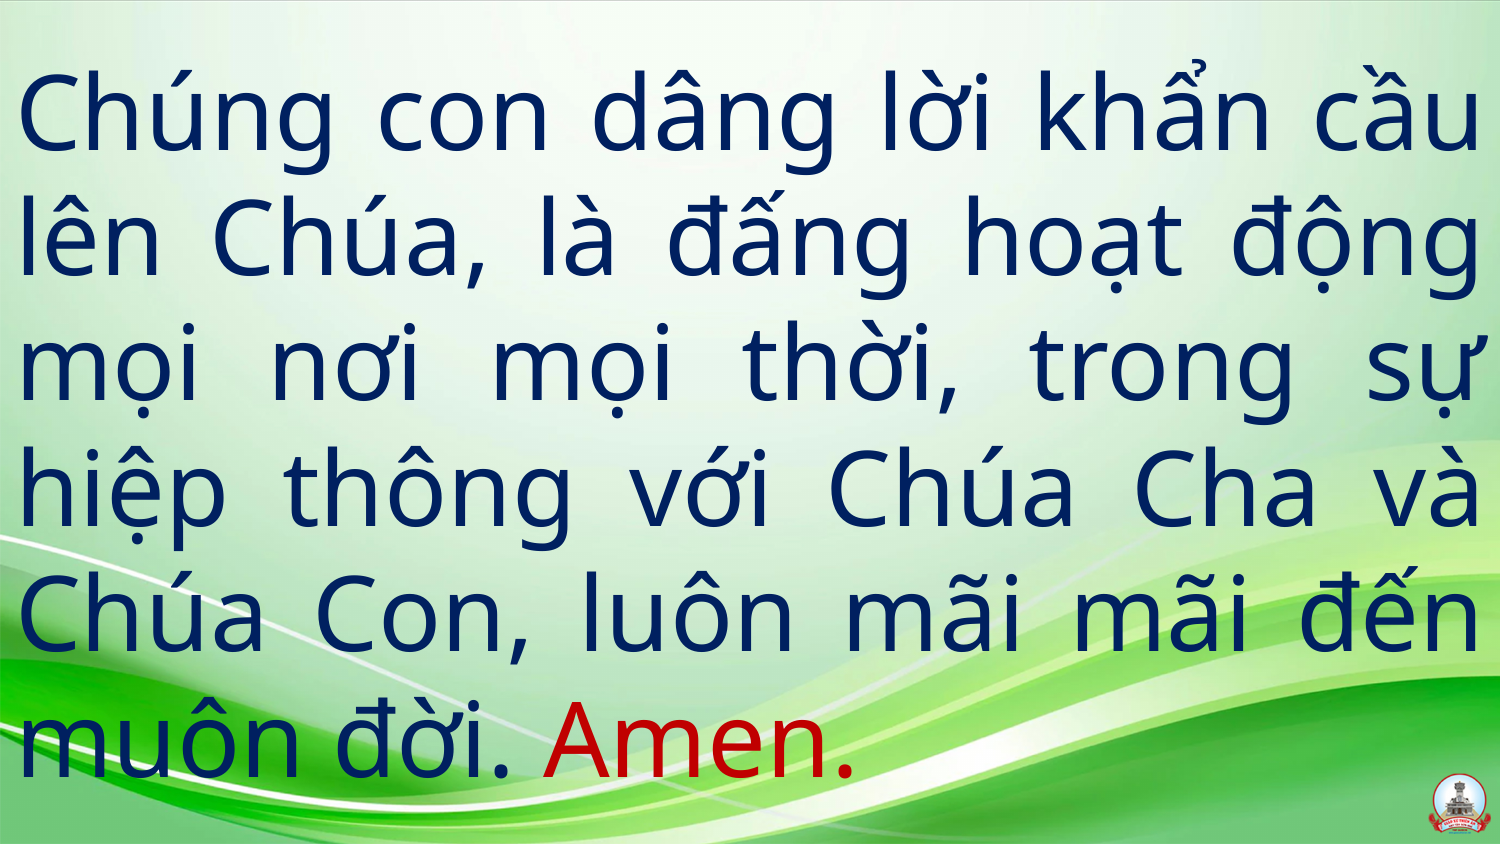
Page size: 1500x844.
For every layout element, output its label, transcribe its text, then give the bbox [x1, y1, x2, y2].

title Chúng con dâng lời khẩn cầu lên Chúa, là đấng hoạt động mọi nơi mọi thời, trong sự hiệp thông với Chúa Cha và Chúa Con, luôn mãi mãi đến muôn đời. Amen. [0, 0, 1500, 844]
